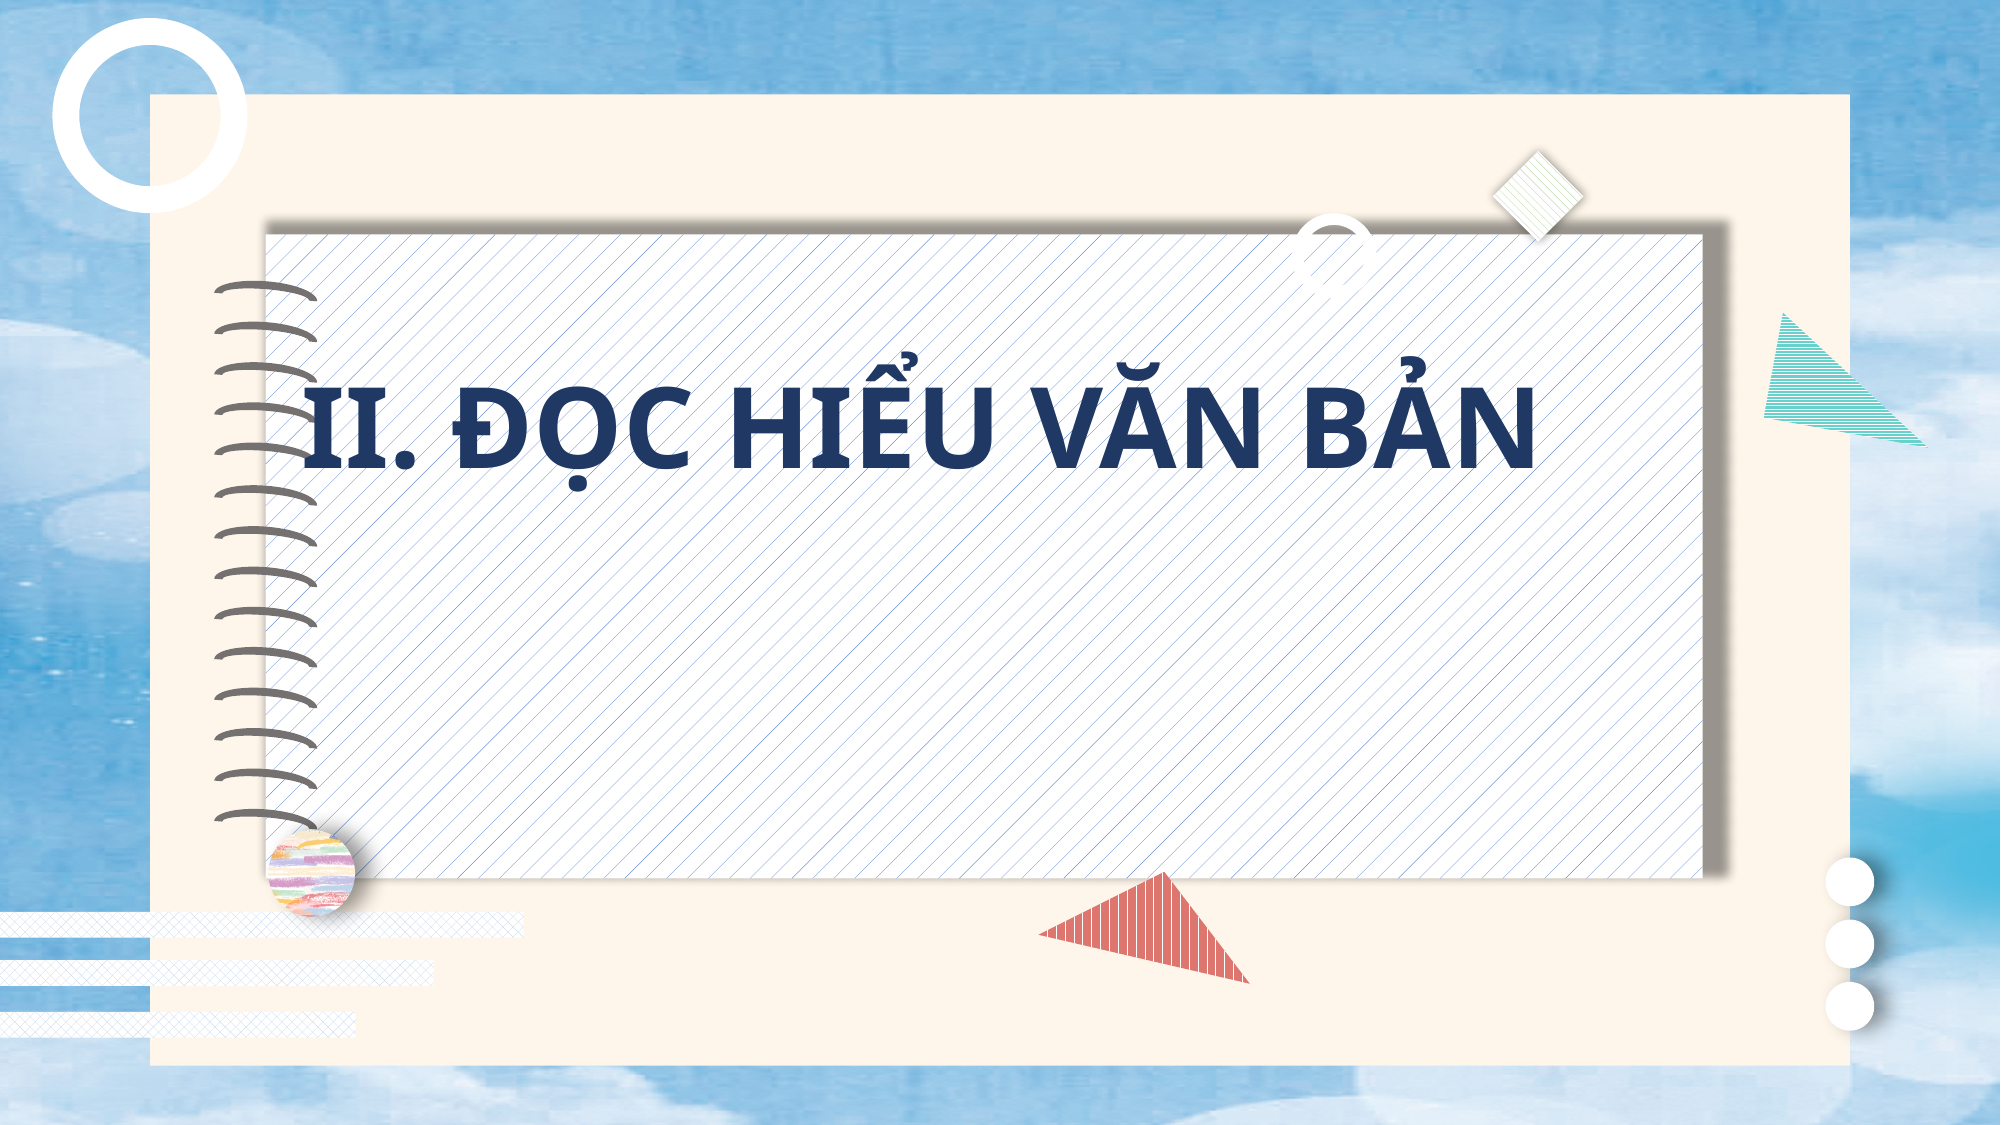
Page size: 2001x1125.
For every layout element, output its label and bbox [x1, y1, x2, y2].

picture [1281, 0, 2000, 1125]
text_box [636, 0, 1281, 1125]
text_box [1825, 857, 1875, 1031]
picture [0, 0, 636, 1125]
